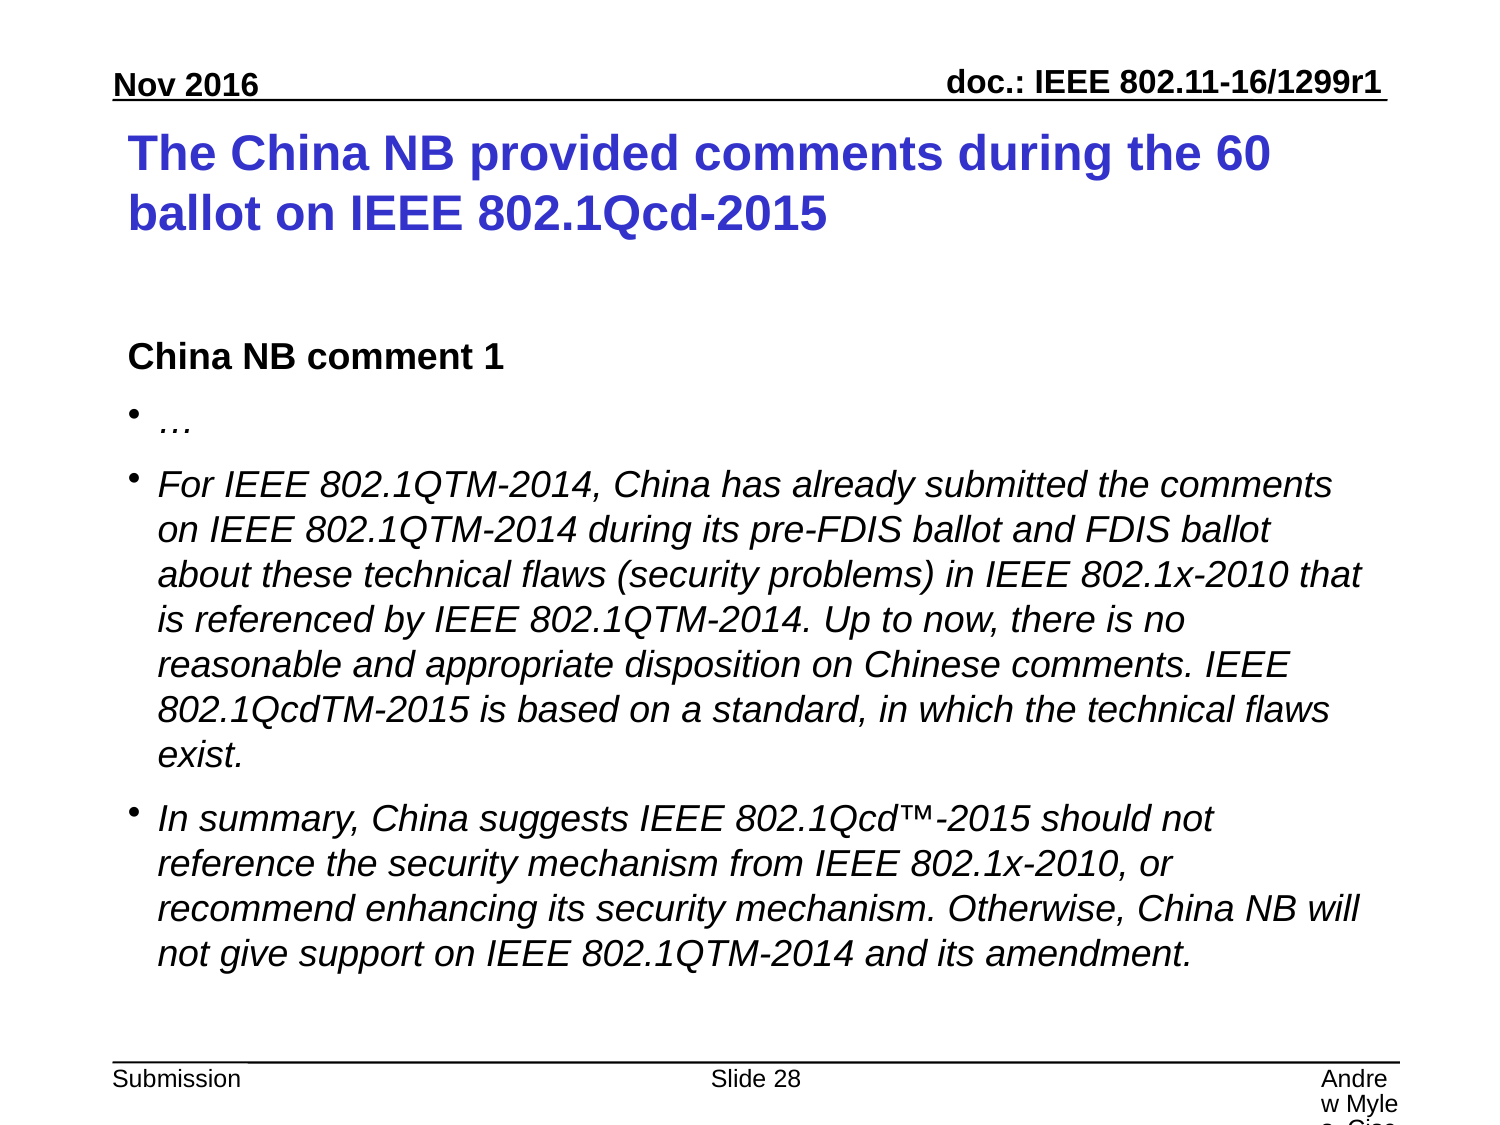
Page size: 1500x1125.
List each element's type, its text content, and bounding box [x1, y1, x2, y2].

list China NB comment 1 … For IEEE 802.1QTM-2014, China has already submitted the comments on IEEE 802.1QTM-2014 during its pre-FDIS ballot and FDIS ballot about these technical flaws (security problems) in IEEE 802.1x-2010 that is referenced by IEEE 802.1QTM-2014. Up to now, there is no reasonable and appropriate disposition on Chinese comments. IEEE 802.1QcdTM-2015 is based on a standard, in which the technical flaws exist. In summary, China suggests IEEE 802.1Qcd™-2015 should not reference the security mechanism from IEEE 802.1x-2010, or recommend enhancing its security mechanism. Otherwise, China NB will not give support on IEEE 802.1QTM-2014 and its amendment. [112, 324, 1388, 1000]
slide_number Slide 28 [709, 1061, 803, 1093]
title The China NB provided comments during the 60 ballot on IEEE 802.1Qcd-2015 [112, 112, 1388, 288]
footer Andrew Myles, Cisco [1320, 1061, 1402, 1093]
